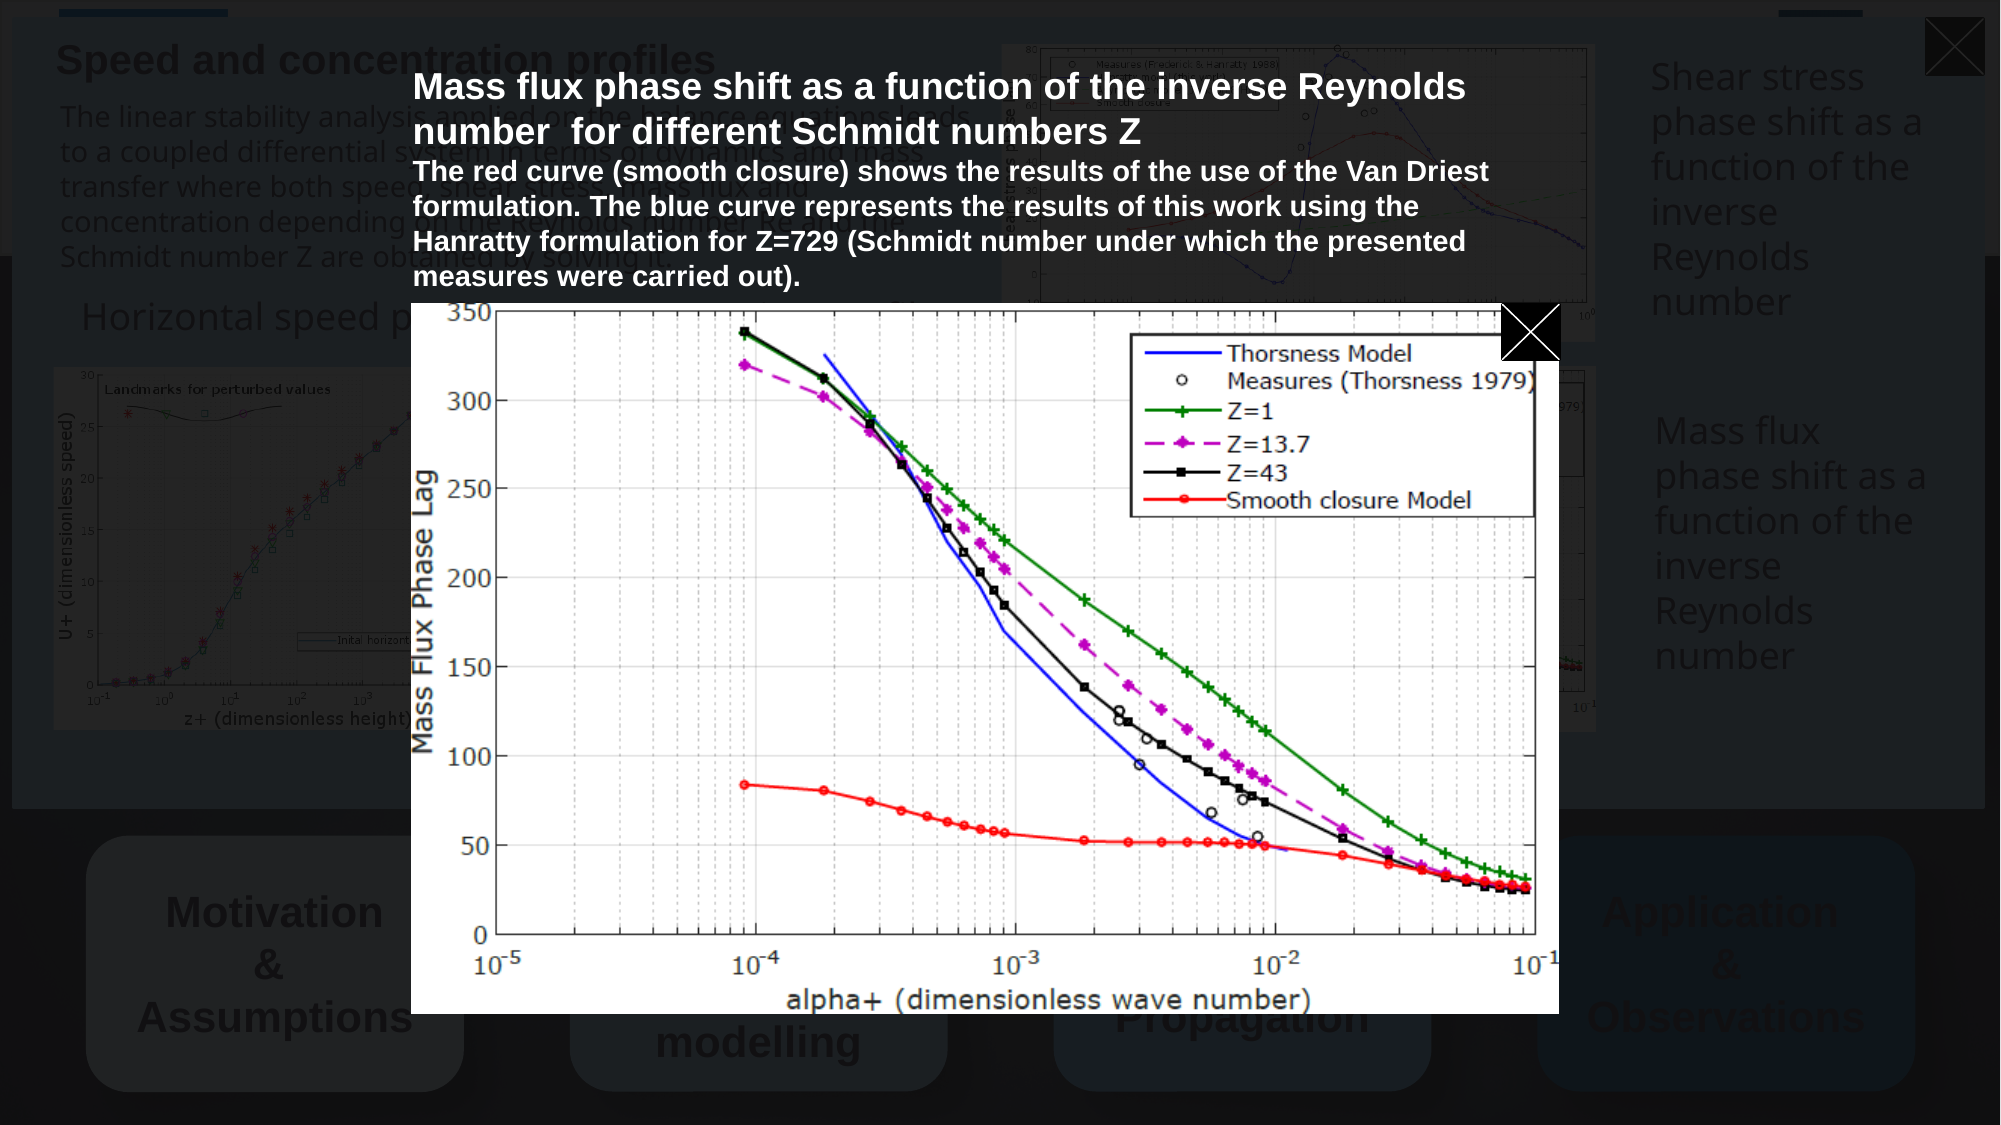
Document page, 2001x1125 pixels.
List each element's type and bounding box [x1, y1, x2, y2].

text_box [1926, 18, 1984, 75]
picture [53, 44, 1984, 1014]
text_box [0, 0, 2000, 1125]
text_box [1502, 304, 1560, 360]
